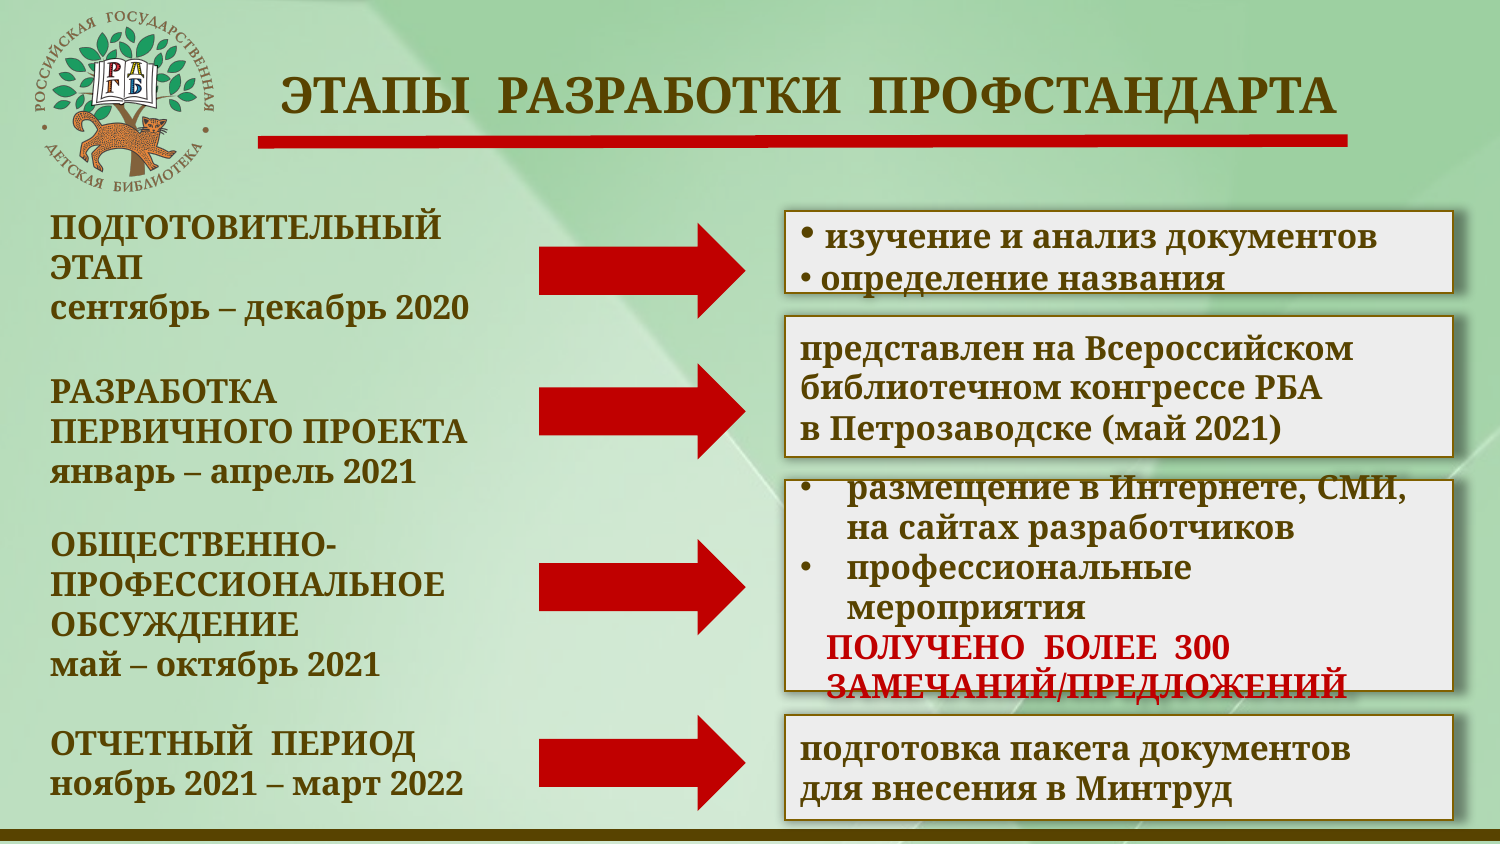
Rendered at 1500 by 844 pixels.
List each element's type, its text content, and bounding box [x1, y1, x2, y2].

text_box [538, 360, 748, 462]
text_box размещение в Интернете, СМИ, на сайтах разработчиков профессиональные мероприятия ПОЛУЧЕНО БОЛЕЕ 300 ЗАМЕЧАНИЙ/ПРЕДЛОЖЕНИЙ [784, 479, 1454, 692]
text_box [538, 536, 748, 638]
text_box [538, 220, 748, 322]
picture [35, 11, 214, 192]
text_box представлен на Всероссийском библиотечном конгрессе РБА в Петрозаводске (май 2021) [784, 315, 1454, 458]
text_box ОБЩЕСТВЕННО- ПРОФЕССИОНАЛЬНОЕ ОБСУЖДЕНИЕ май – октябрь 2021 [35, 515, 531, 690]
text_box подготовка пакета документов для внесения в Минтруд [784, 714, 1454, 821]
text_box РАЗРАБОТКА ПЕРВИЧНОГО ПРОЕКТА январь – апрель 2021 [35, 363, 556, 498]
text_box ПОДГОТОВИТЕЛЬНЫЙ ЭТАП сентябрь – декабрь 2020 [35, 199, 516, 334]
text_box изучение и анализ документов определение названия [784, 210, 1454, 294]
text_box [538, 712, 748, 814]
text_box ЭТАПЫ РАЗРАБОТКИ ПРОФСТАНДАРТА [265, 33, 1500, 162]
text_box ОТЧЕТНЫЙ ПЕРИОД ноябрь 2021 – март 2022 [35, 714, 516, 810]
